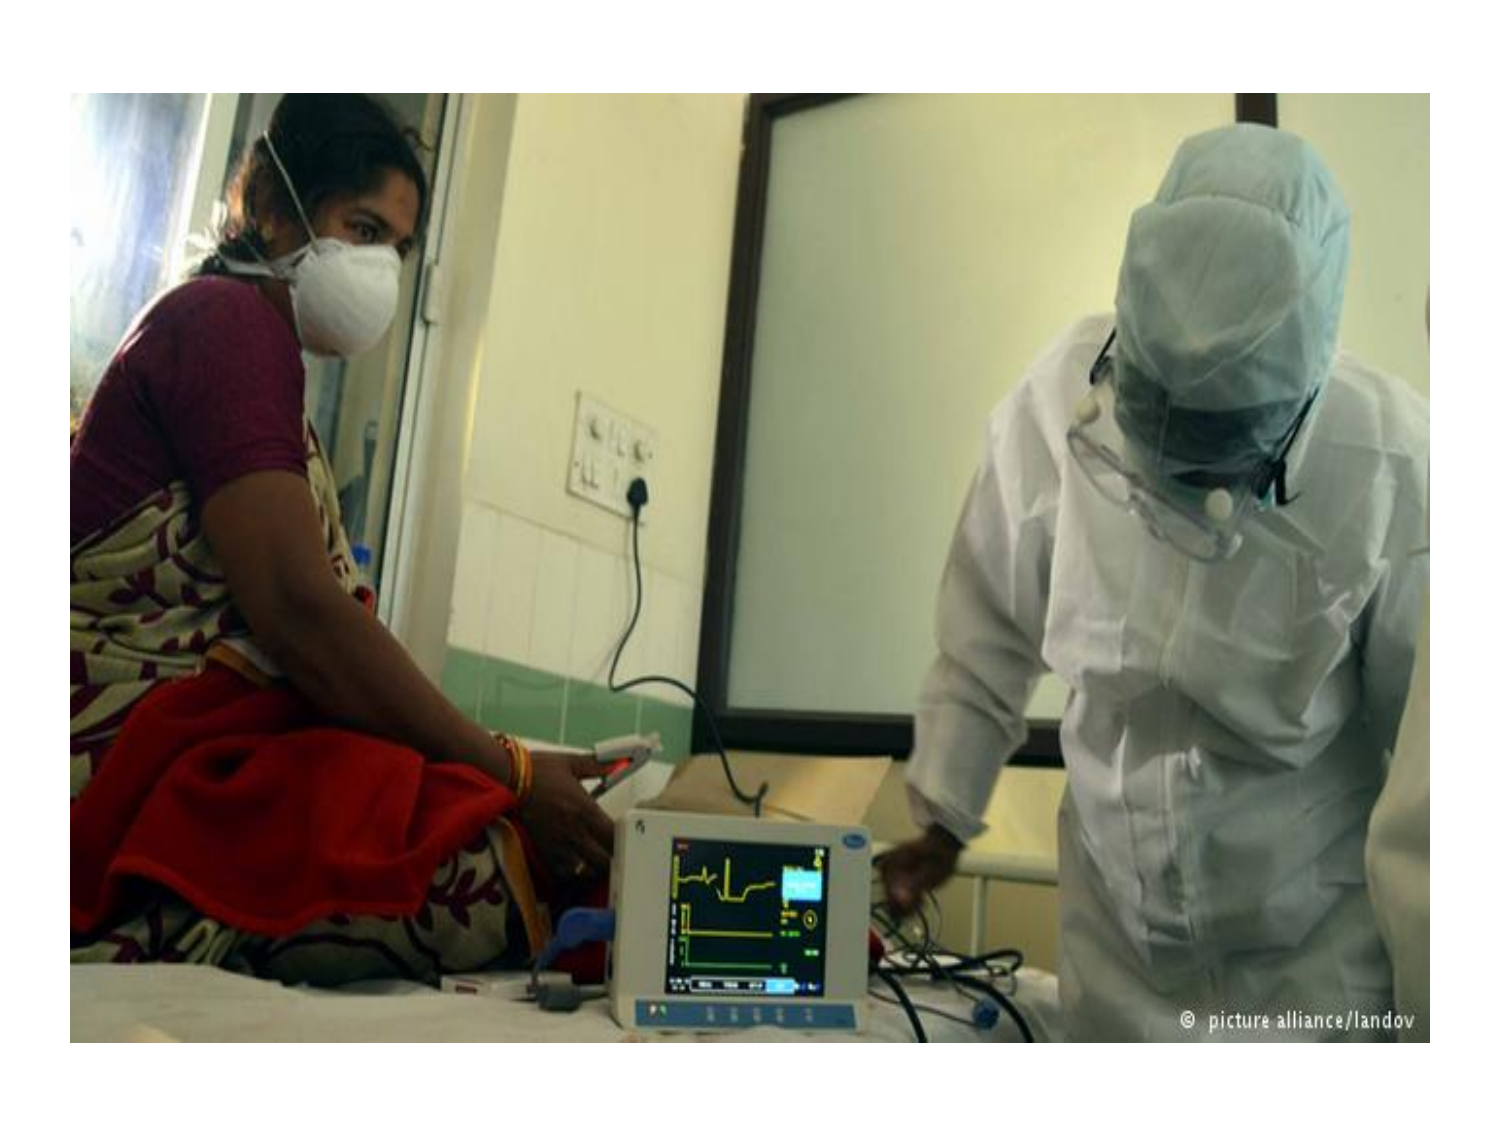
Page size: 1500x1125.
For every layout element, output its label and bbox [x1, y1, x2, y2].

list [70, 93, 1430, 1044]
